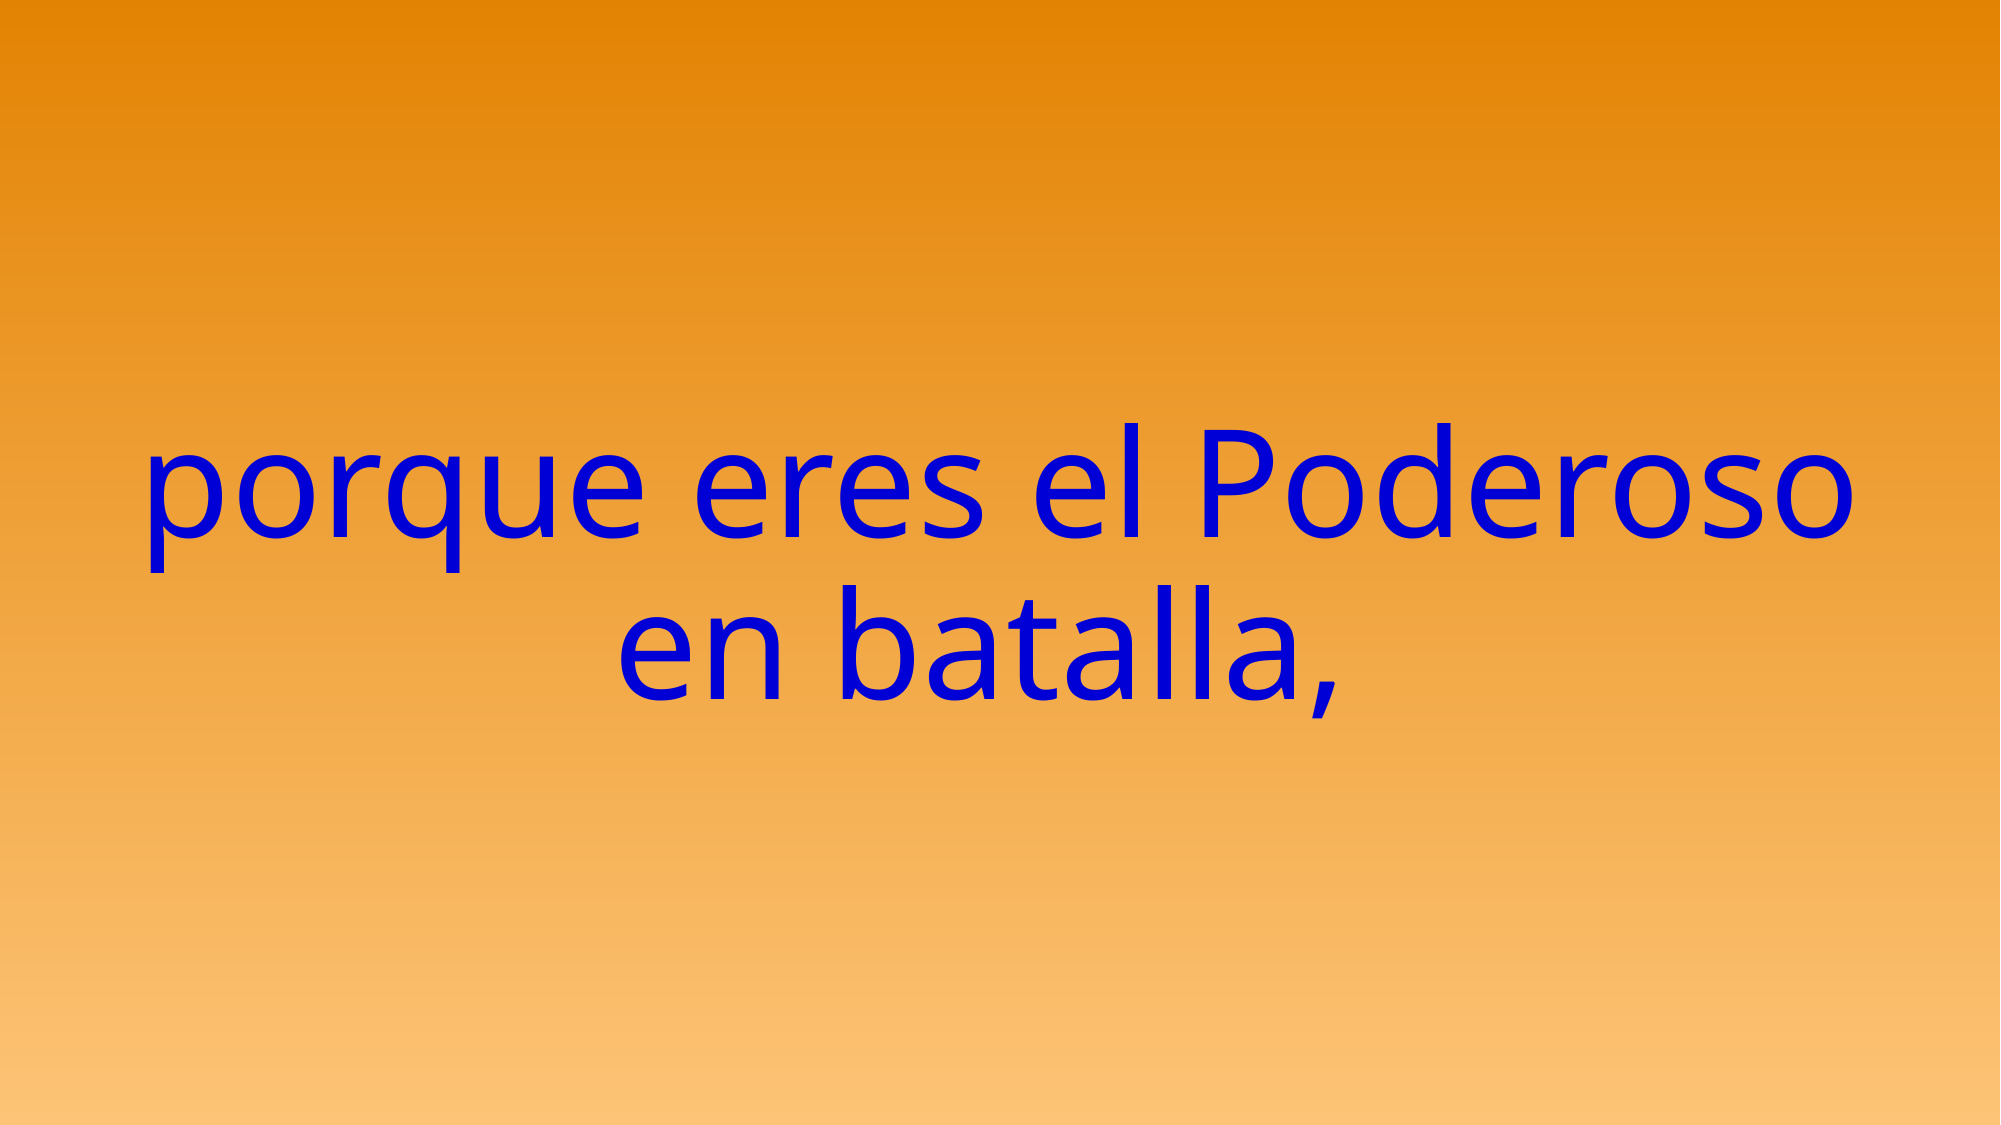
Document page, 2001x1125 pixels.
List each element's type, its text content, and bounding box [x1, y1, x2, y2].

title porque eres el Poderoso en batalla, [110, 385, 1890, 740]
